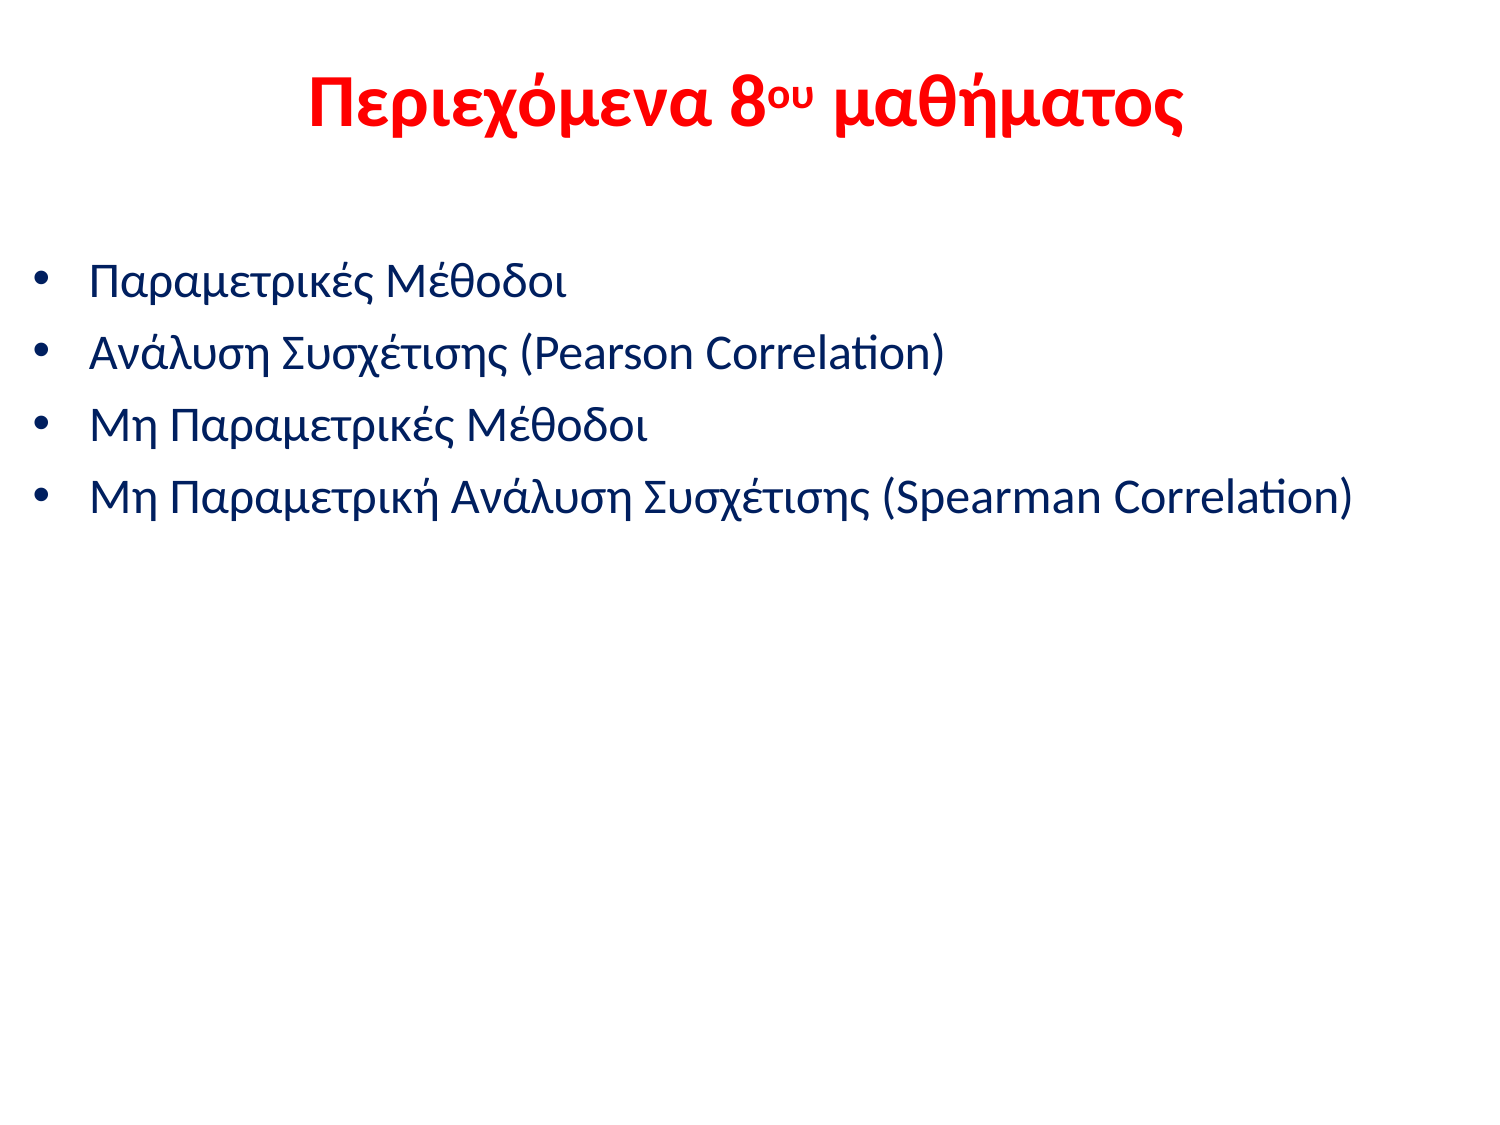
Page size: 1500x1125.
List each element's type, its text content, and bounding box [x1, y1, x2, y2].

title Περιεχόμενα 8ου μαθήματος [302, 49, 1202, 233]
text_box Παραμετρικές Μέθοδοι Ανάλυση Συσχέτισης (Pearson Correlation) Μη Παραμετρικές Μέθοδοι Μη Παραμετρική Ανάλυση Συσχέτισης (Spearman Correlation) [30, 233, 1363, 524]
